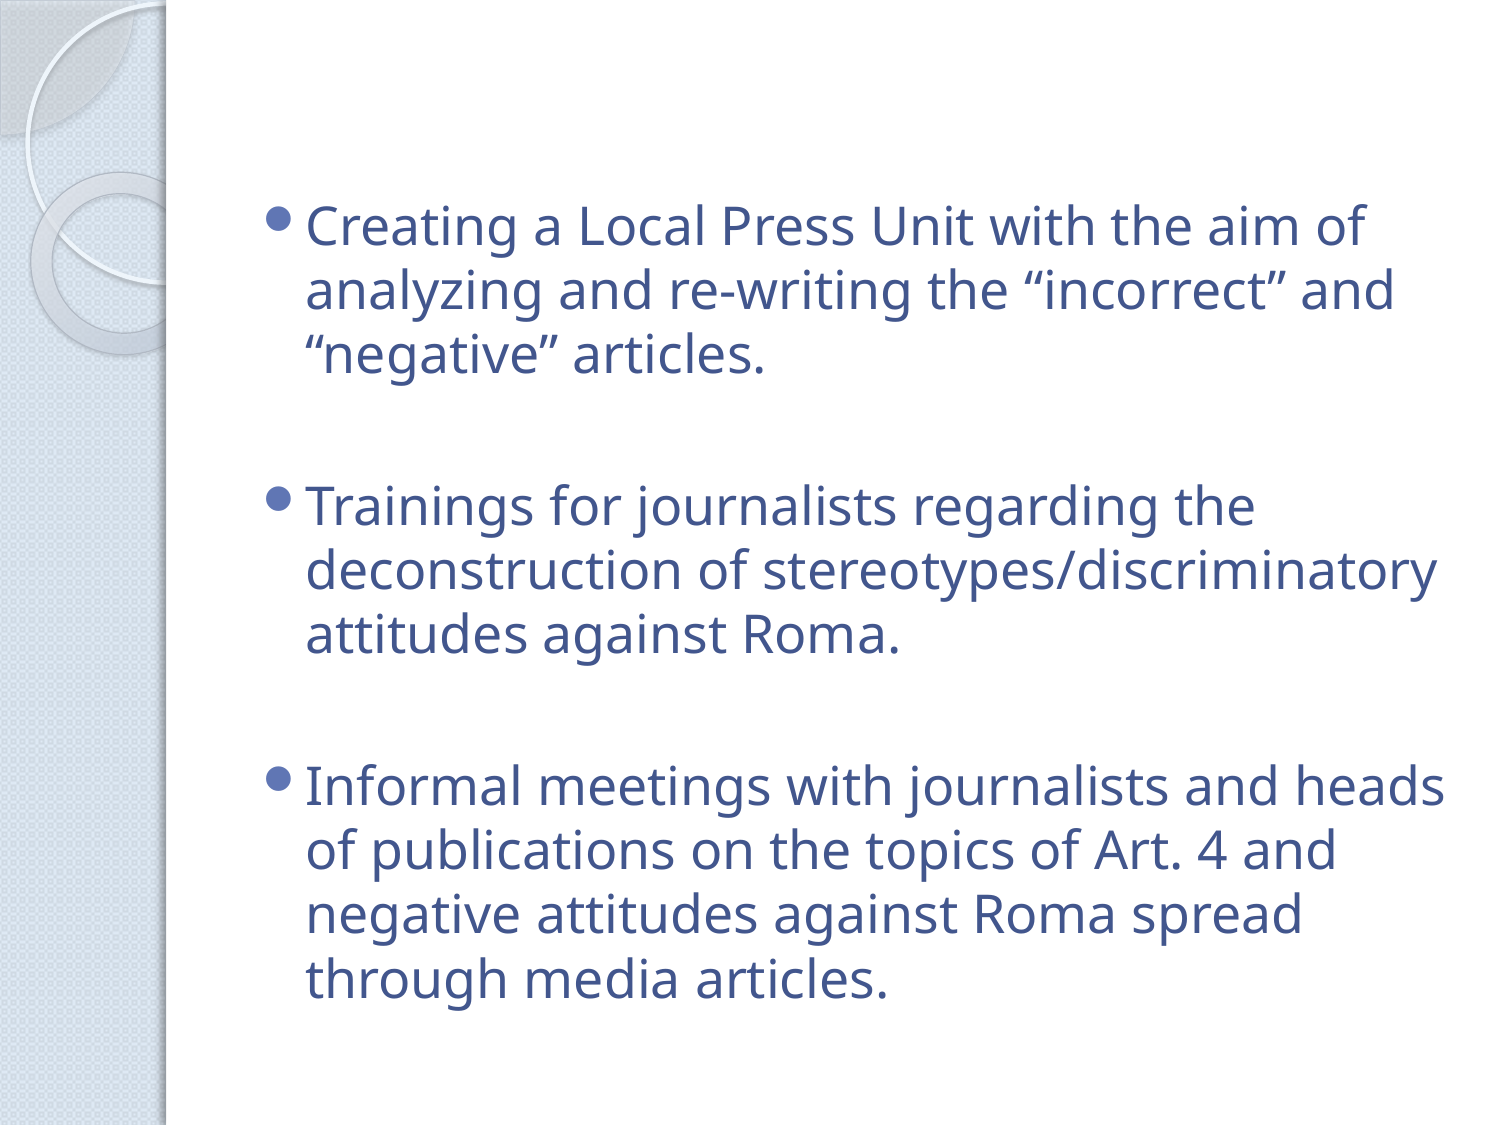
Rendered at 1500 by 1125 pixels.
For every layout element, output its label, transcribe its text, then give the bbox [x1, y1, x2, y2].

list Creating a Local Press Unit with the aim of analyzing and re-writing the “incorrect” and “negative” articles. Trainings for journalists regarding the deconstruction of stereotypes/discriminatory attitudes against Roma. Informal meetings with journalists and heads of publications on the topics of Art. 4 and negative attitudes against Roma spread through media articles. [235, 184, 1466, 1025]
